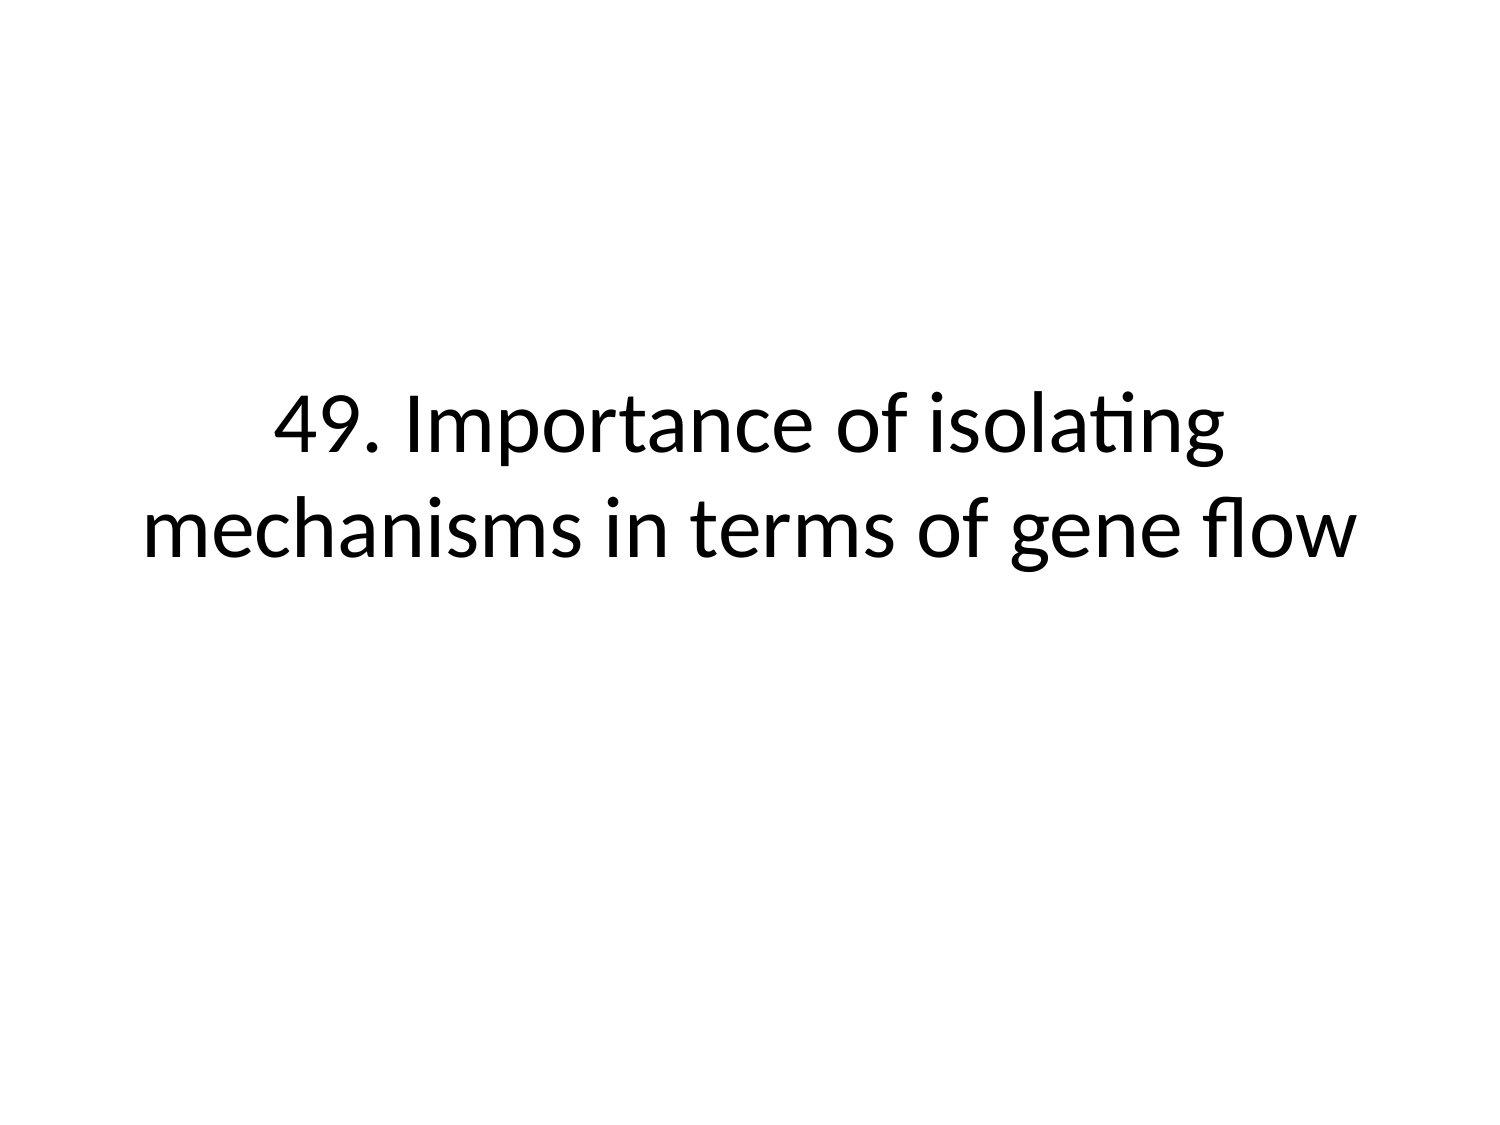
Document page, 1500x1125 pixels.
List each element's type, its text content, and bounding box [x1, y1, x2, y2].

title 49. Importance of isolating mechanisms in terms of gene flow [112, 349, 1388, 591]
